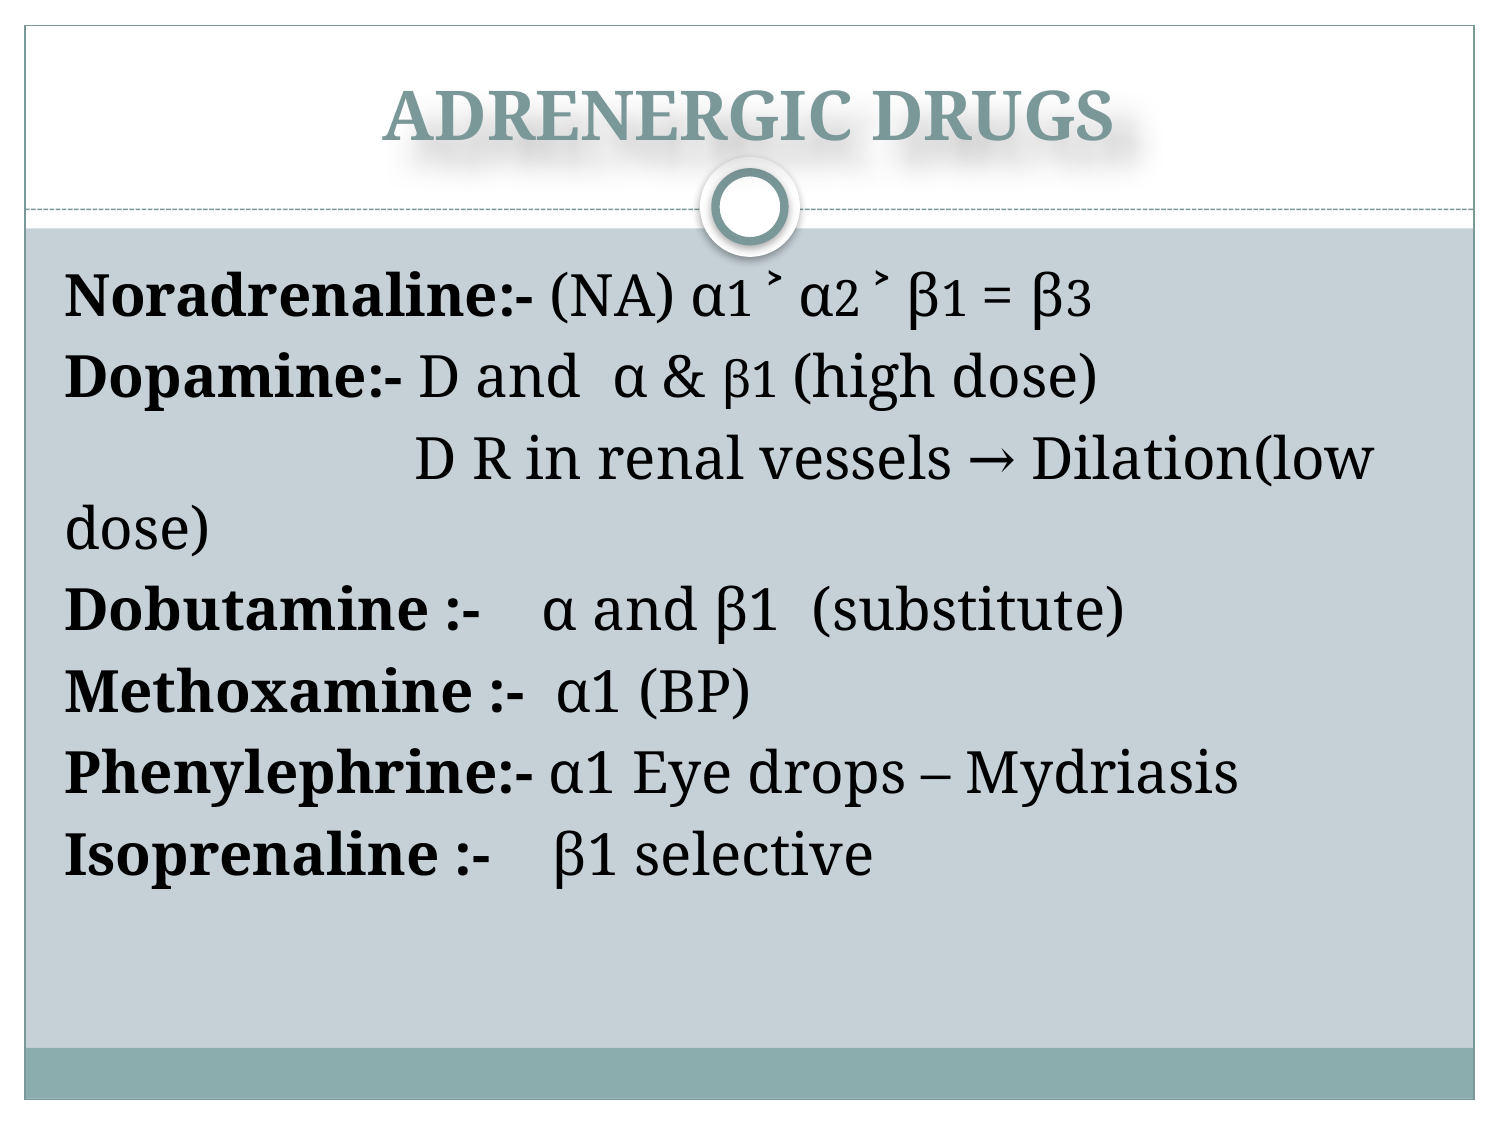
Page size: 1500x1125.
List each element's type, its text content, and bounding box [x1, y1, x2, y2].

list Noradrenaline:- (NA) α1 ˃ α2 ˃ β1 = β3 Dopamine:- D and α & β1 (high dose) D R in renal vessels → Dilation(low dose) Dobutamine :- α and β1 (substitute) Methoxamine :- α1 (BP) Phenylephrine:- α1 Eye drops – Mydriasis Isoprenaline :- β1 selective [49, 250, 1471, 1001]
title ADRENERGIC DRUGS [49, 37, 1450, 162]
